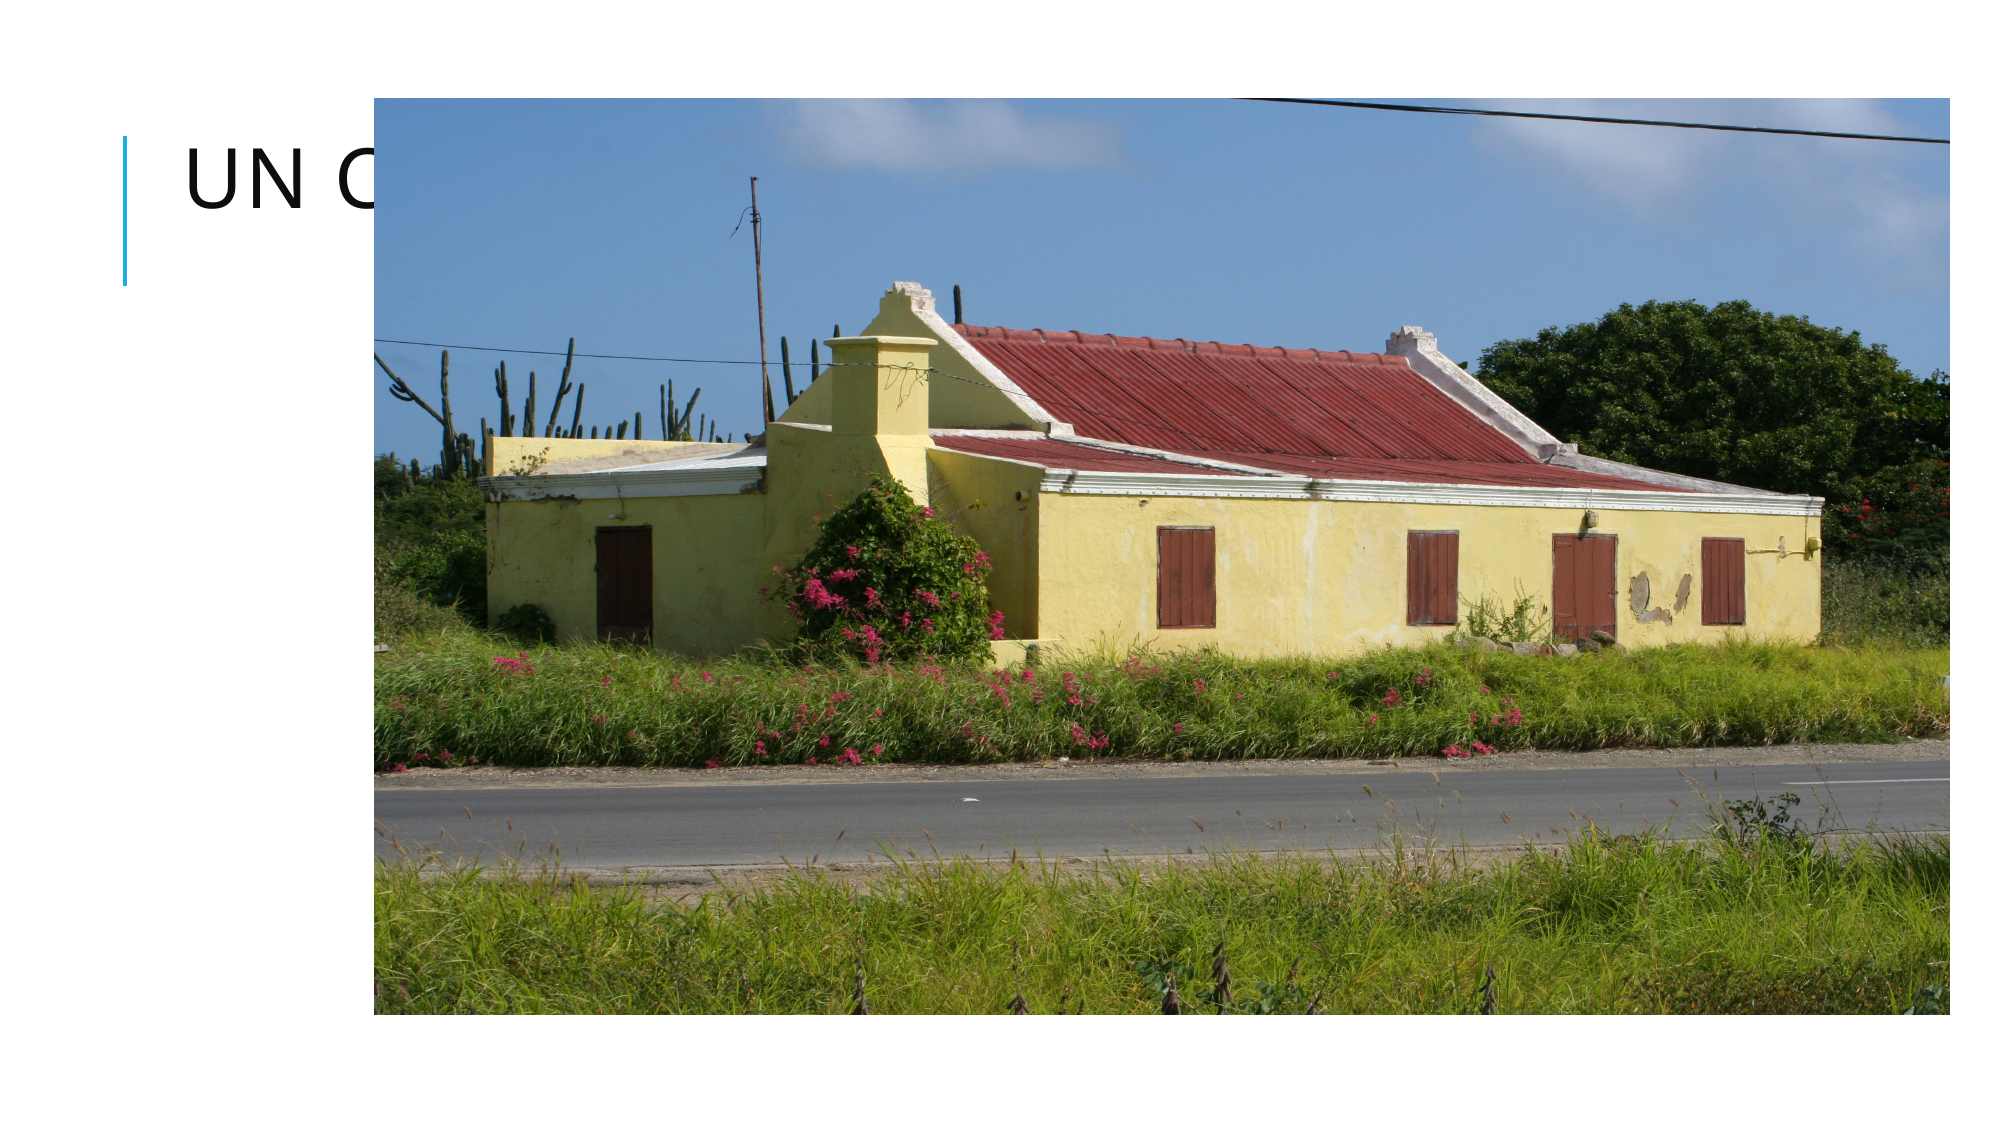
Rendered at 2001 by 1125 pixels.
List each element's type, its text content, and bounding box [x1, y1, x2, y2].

title Un cas [168, 61, 848, 308]
picture [373, 97, 1951, 1016]
